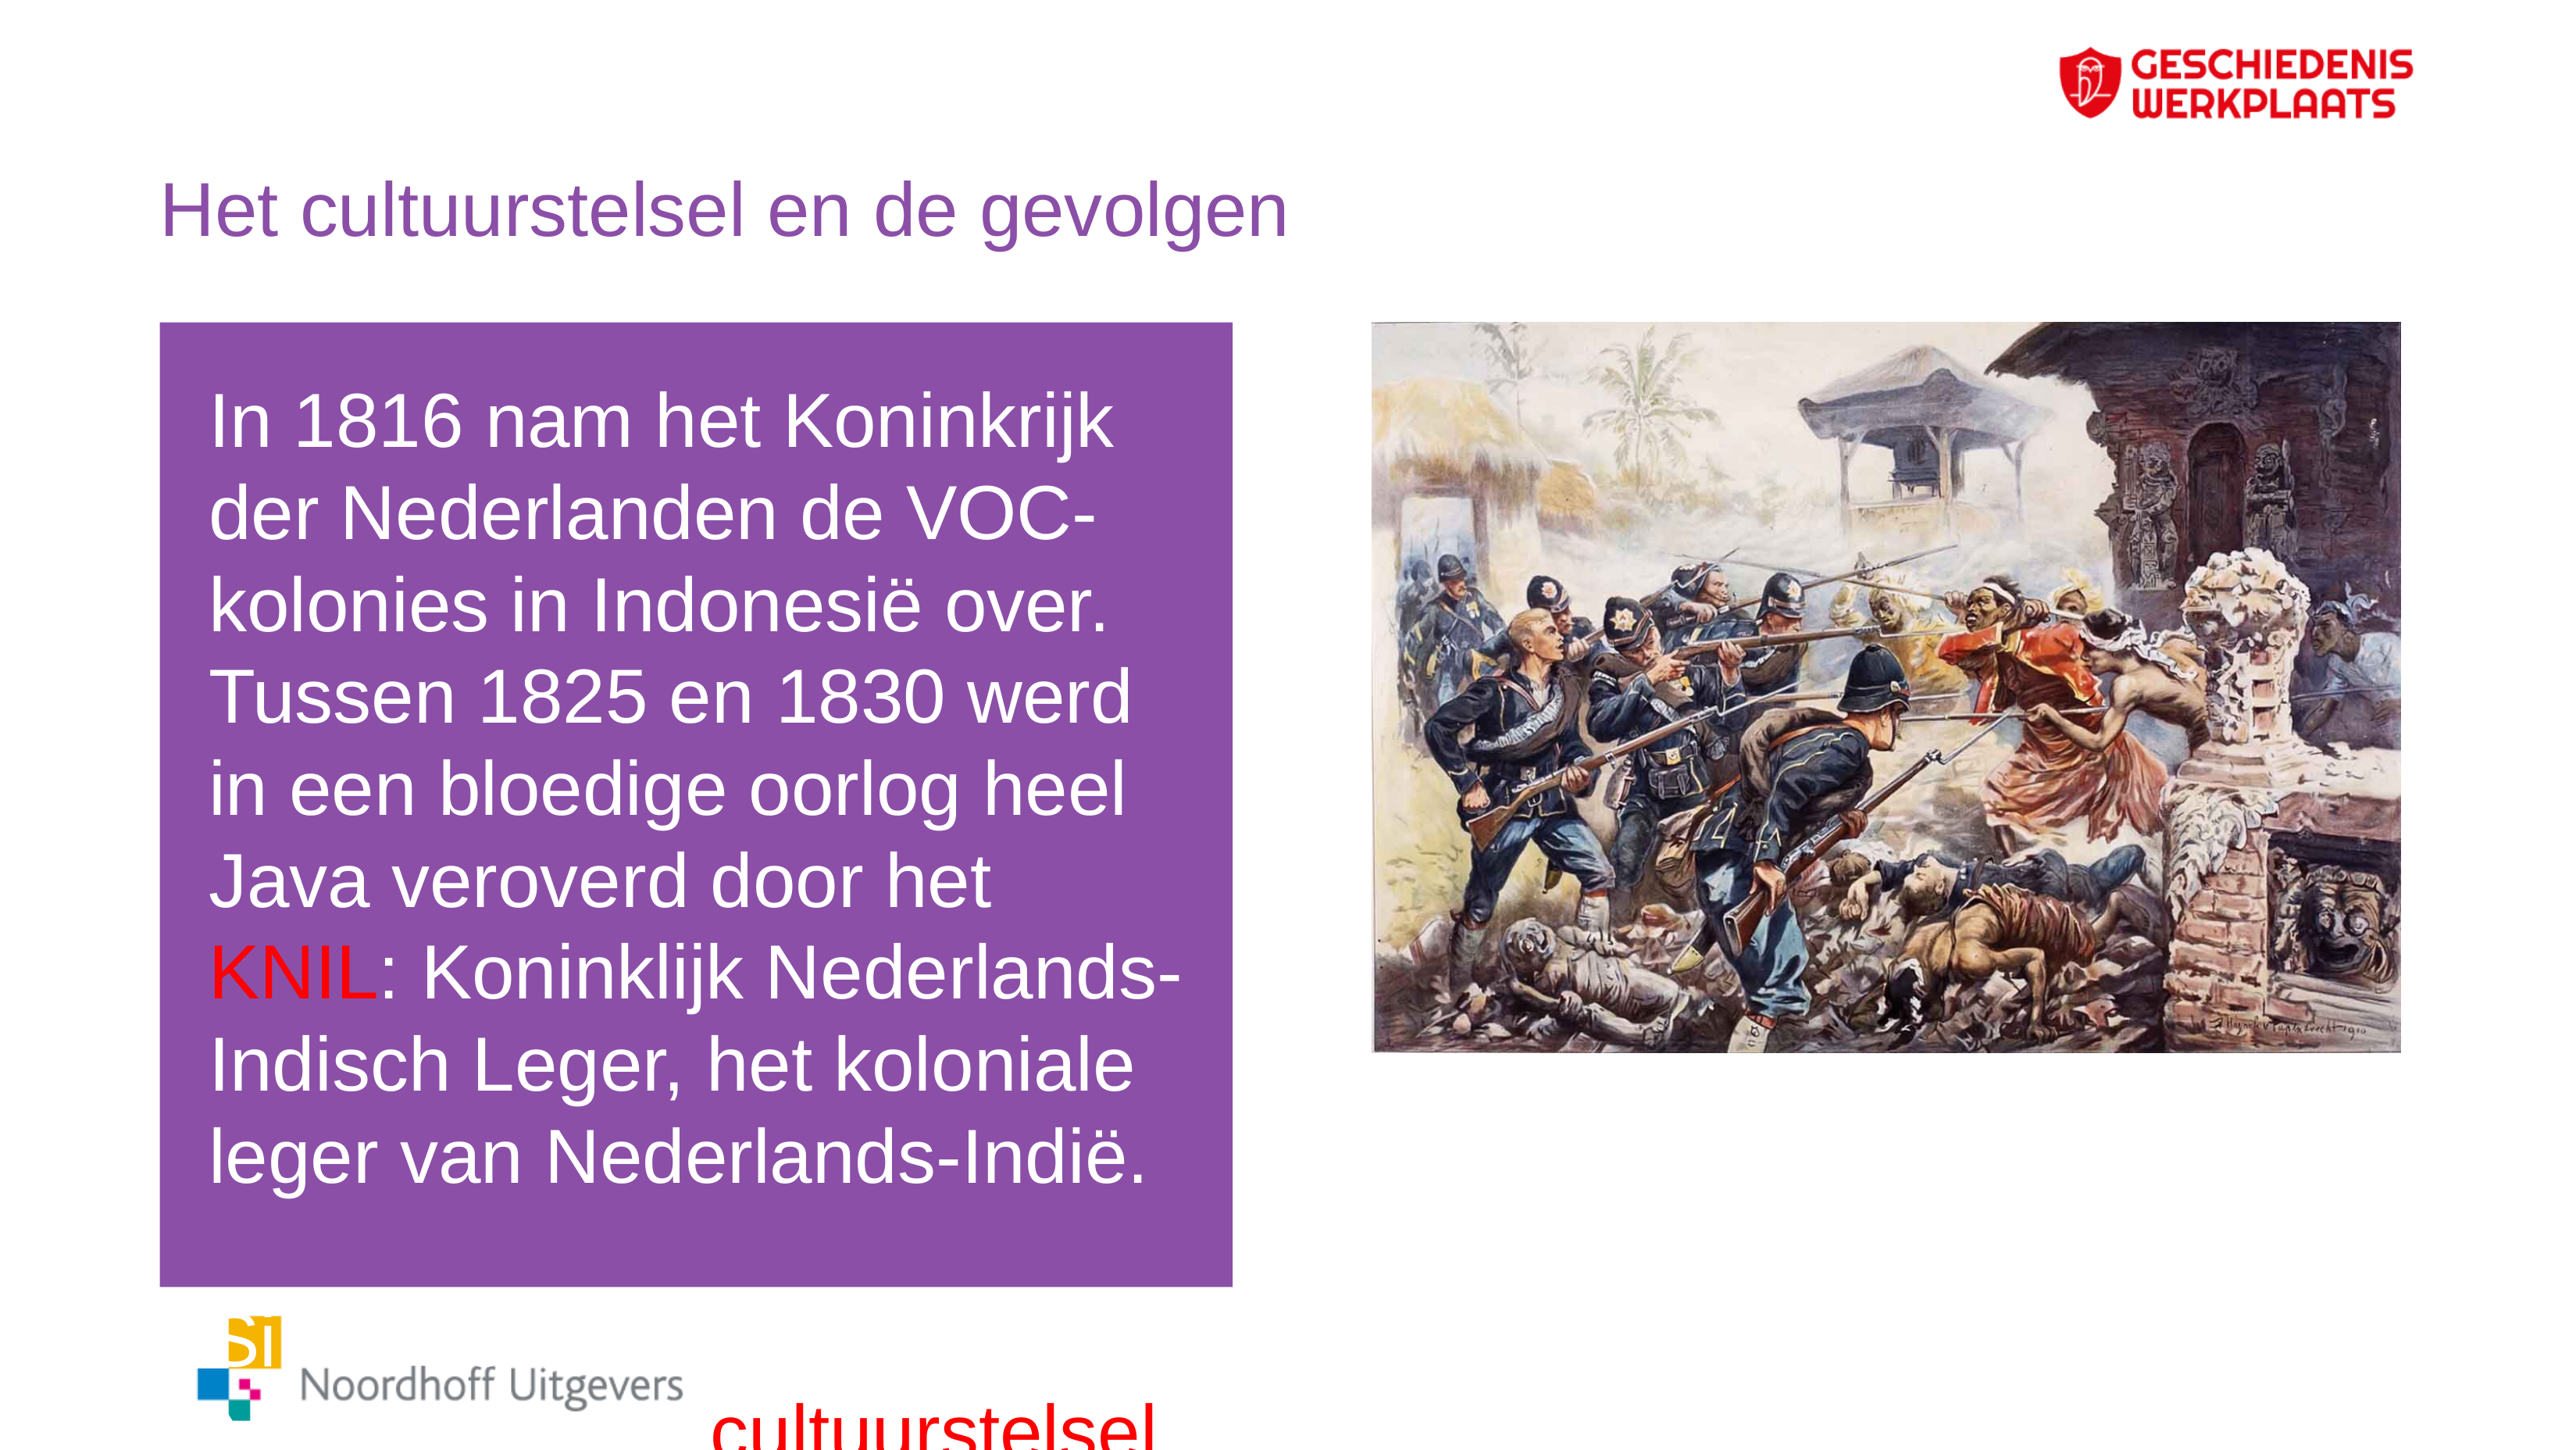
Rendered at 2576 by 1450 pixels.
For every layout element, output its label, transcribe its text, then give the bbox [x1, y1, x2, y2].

picture [1610, 0, 2576, 161]
title Het cultuurstelsel en de gevolgen [159, 159, 2416, 266]
list In 1816 nam het Koninkrijk der Nederlanden de VOC-kolonies in Indonesië over. Tussen 1825 en 1830 werd in een bloedige oorlog heel Java veroverd door het KNIL: Koninklijk Nederlands-Indisch Leger, het koloniale leger van Nederlands-Indië. Sinds 1830 hanteerde Nederland het cultuurstelsel: een systeem waarbij Javaan-se boeren werden gedwongen koffie en andere tropische producten te verbouwen (1830-1870). Het cultuurstelsel bracht Nederland rijkdom, maar veroorzaakte op Java armoede en honger. Na kritiek werd het in 1870 afgeschaft. [159, 322, 1233, 1288]
picture [159, 1288, 802, 1449]
picture [1372, 322, 2401, 1053]
